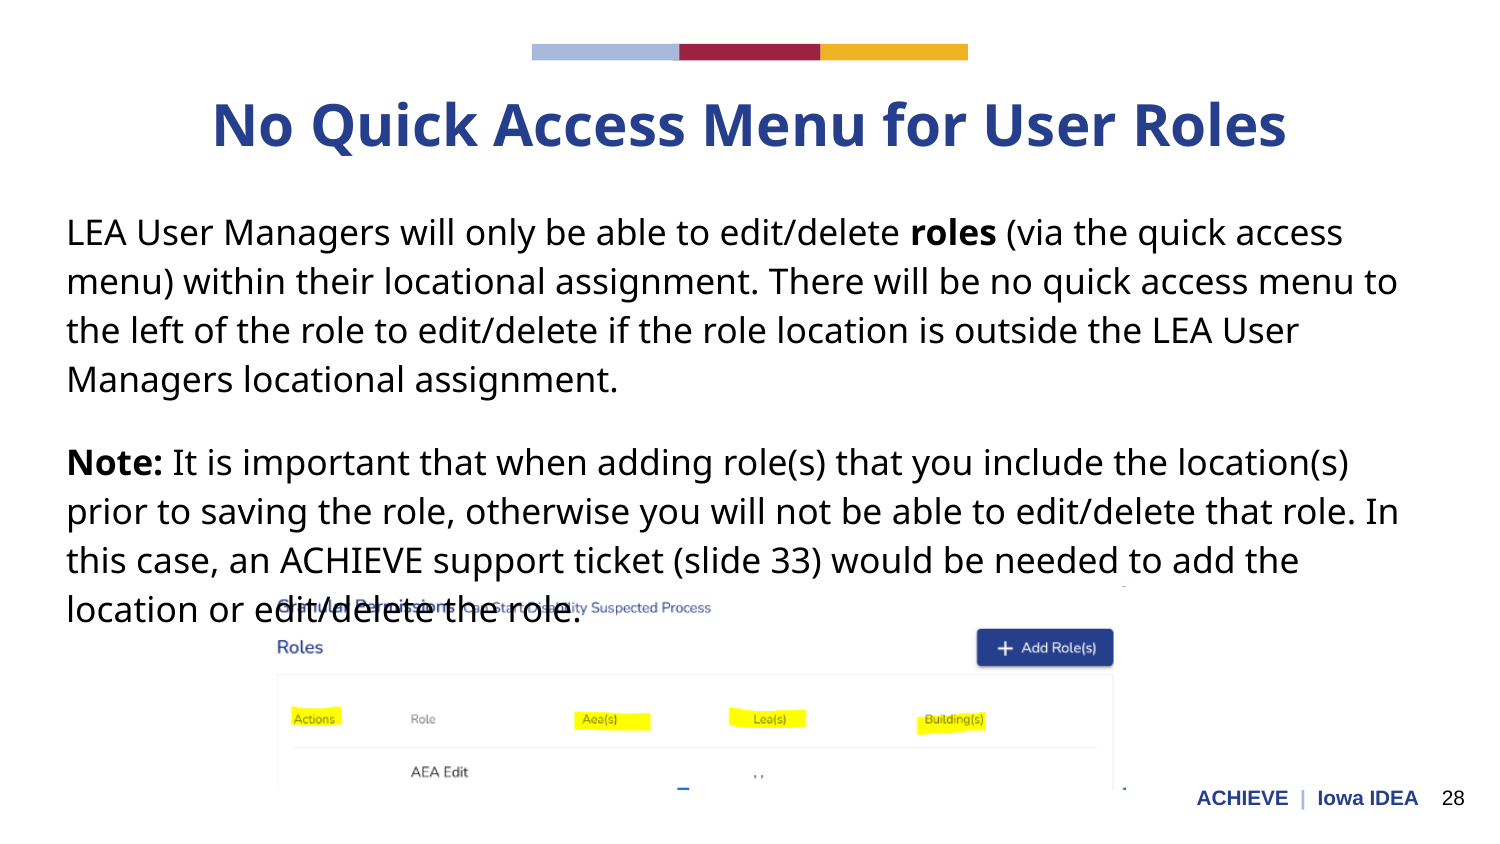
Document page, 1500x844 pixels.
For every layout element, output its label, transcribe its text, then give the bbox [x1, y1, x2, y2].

list LEA User Managers will only be able to edit/delete roles (via the quick access menu) within their locational assignment. There will be no quick access menu to the left of the role to edit/delete if the role location is outside the LEA User Managers locational assignment. Note: It is important that when adding role(s) that you include the location(s) prior to saving the role, otherwise you will not be able to edit/delete that role. In this case, an ACHIEVE support ticket (slide 33) would be needed to add the location or edit/delete the role. [51, 189, 1449, 813]
picture [247, 585, 1126, 790]
title No Quick Access Menu for User Roles [51, 72, 1449, 167]
slide_number ACHIEVE | Iowa IDEA 28 [1096, 764, 1480, 830]
